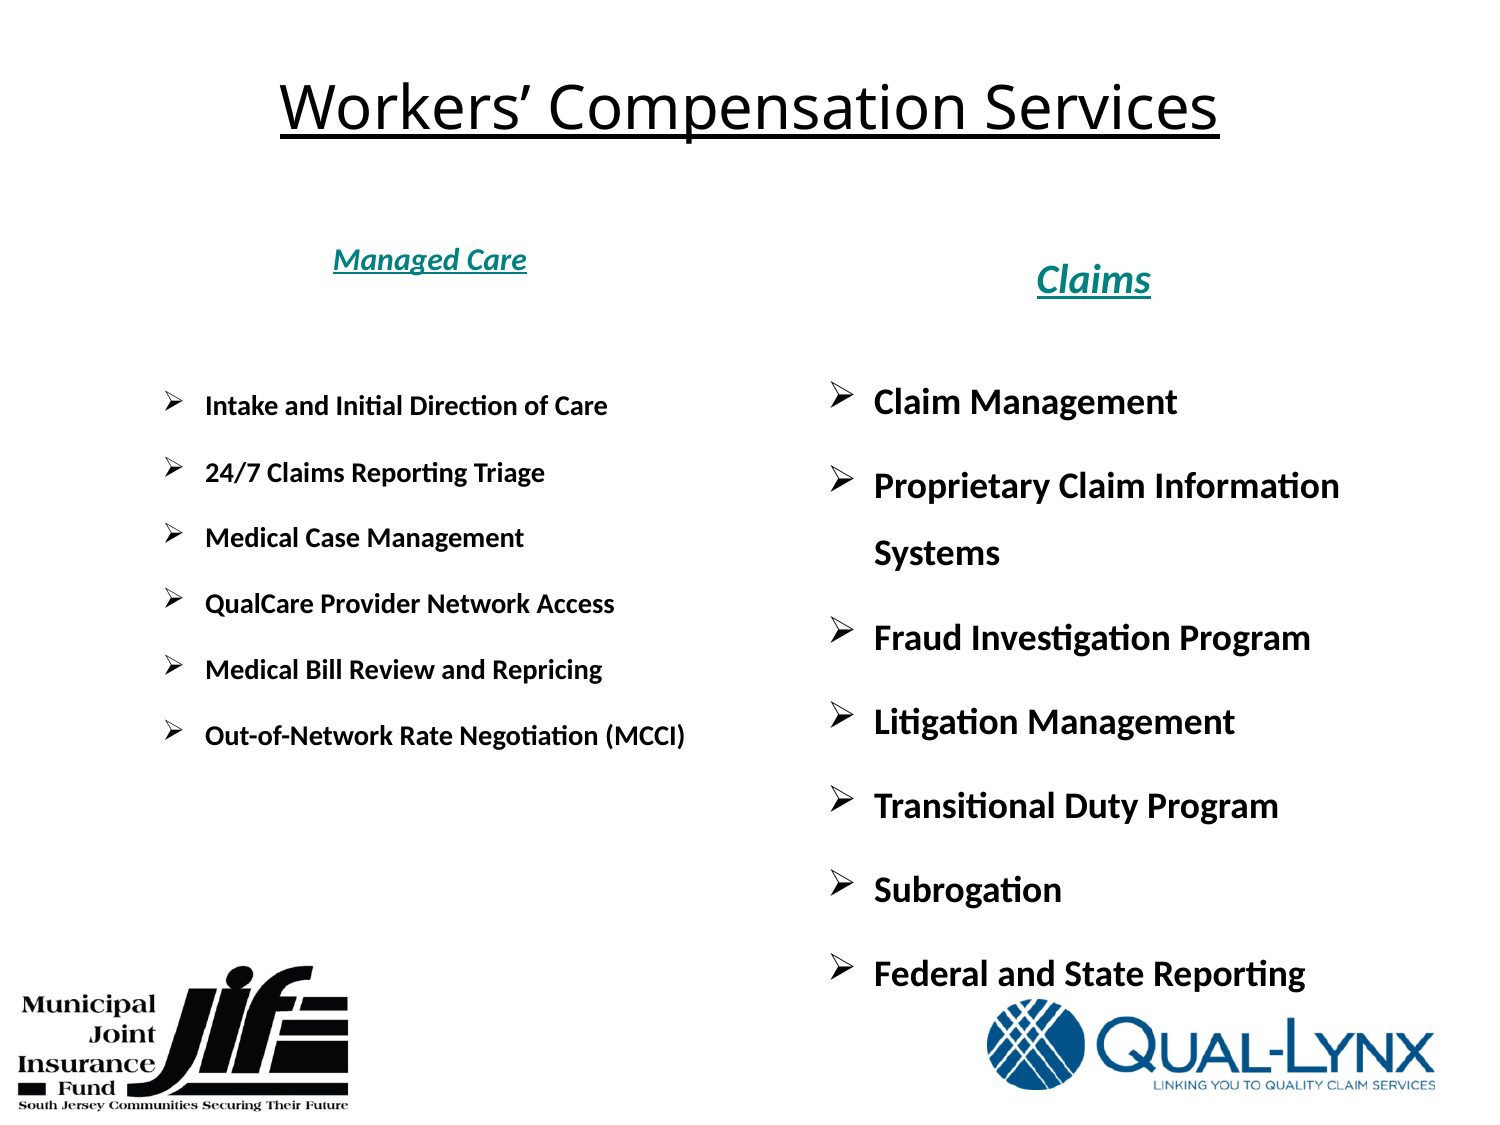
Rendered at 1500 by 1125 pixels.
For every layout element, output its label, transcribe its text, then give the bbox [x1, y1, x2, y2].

picture [987, 999, 1436, 1091]
text_box Claims Claim Management Proprietary Claim Information Systems Fraud Investigation Program Litigation Management Transitional Duty Program Subrogation Federal and State Reporting [812, 209, 1375, 1125]
title Workers’ Compensation Services [133, 60, 1367, 150]
picture [15, 962, 351, 1113]
list Managed Care Intake and Initial Direction of Care 24/7 Claims Reporting Triage Medical Case Management QualCare Provider Network Access Medical Bill Review and Repricing Out-of-Network Rate Negotiation (MCCI) [147, 202, 713, 790]
